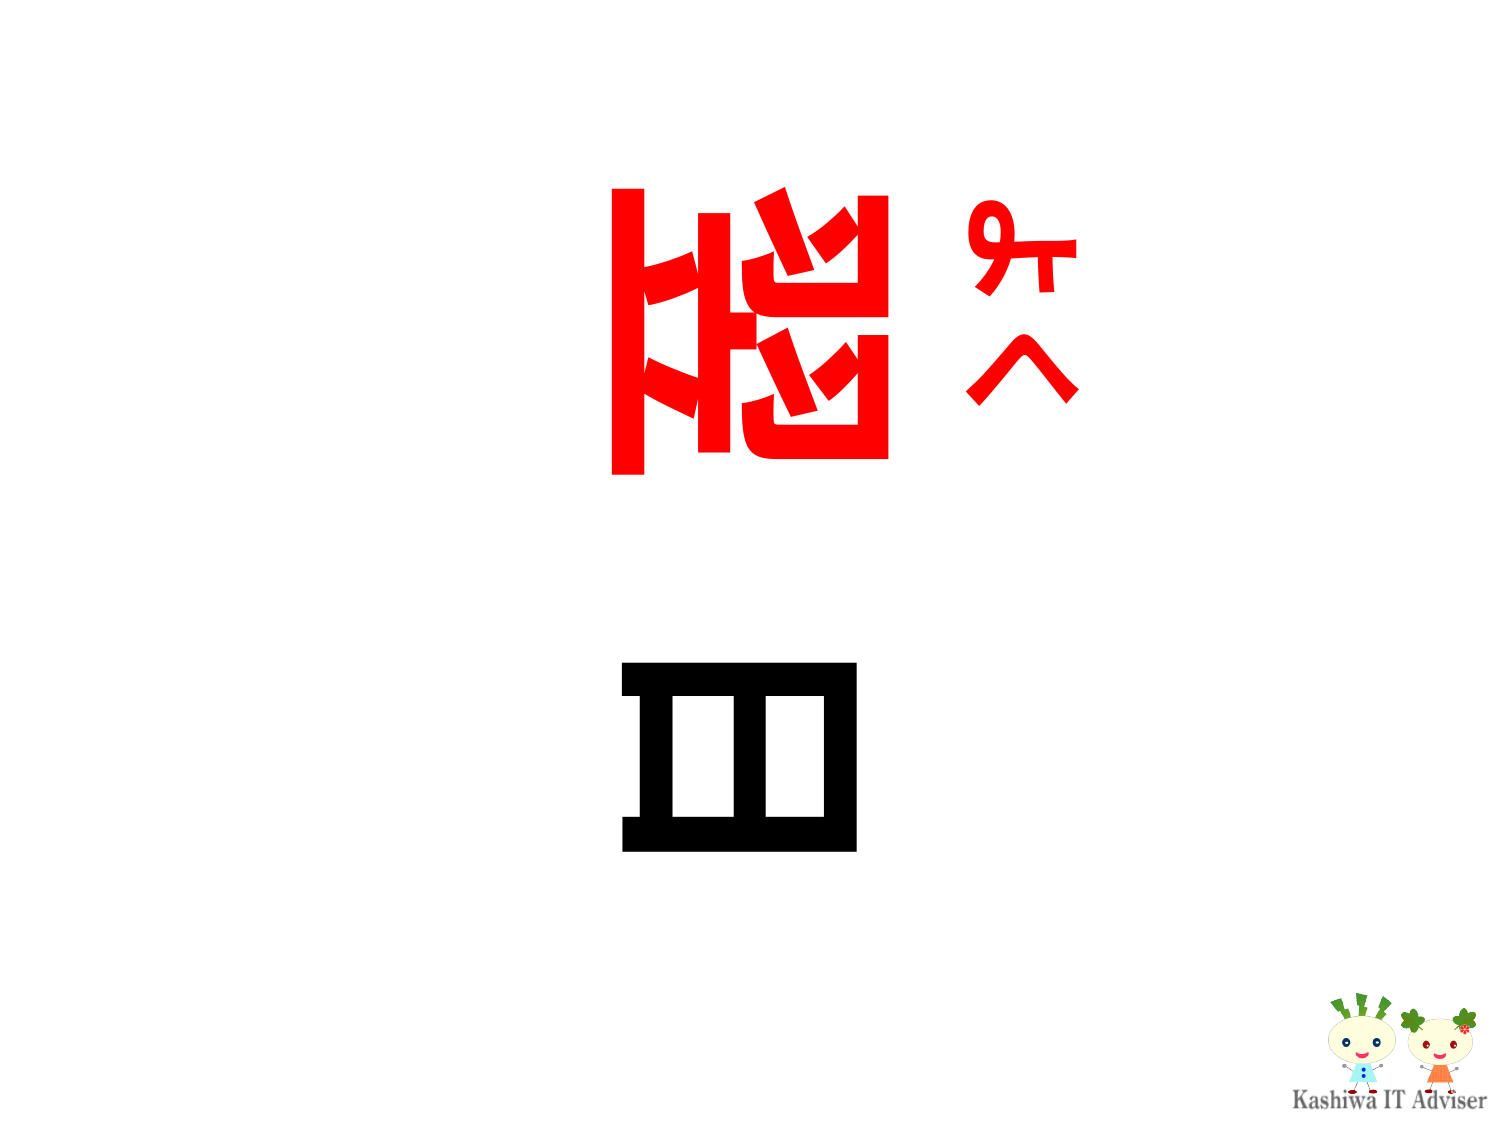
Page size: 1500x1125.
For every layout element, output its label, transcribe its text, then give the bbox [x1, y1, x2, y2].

text_box よく [927, 172, 1109, 457]
text_box 翌 [545, 160, 955, 468]
text_box 日 [585, 621, 914, 923]
picture [1292, 992, 1488, 1110]
